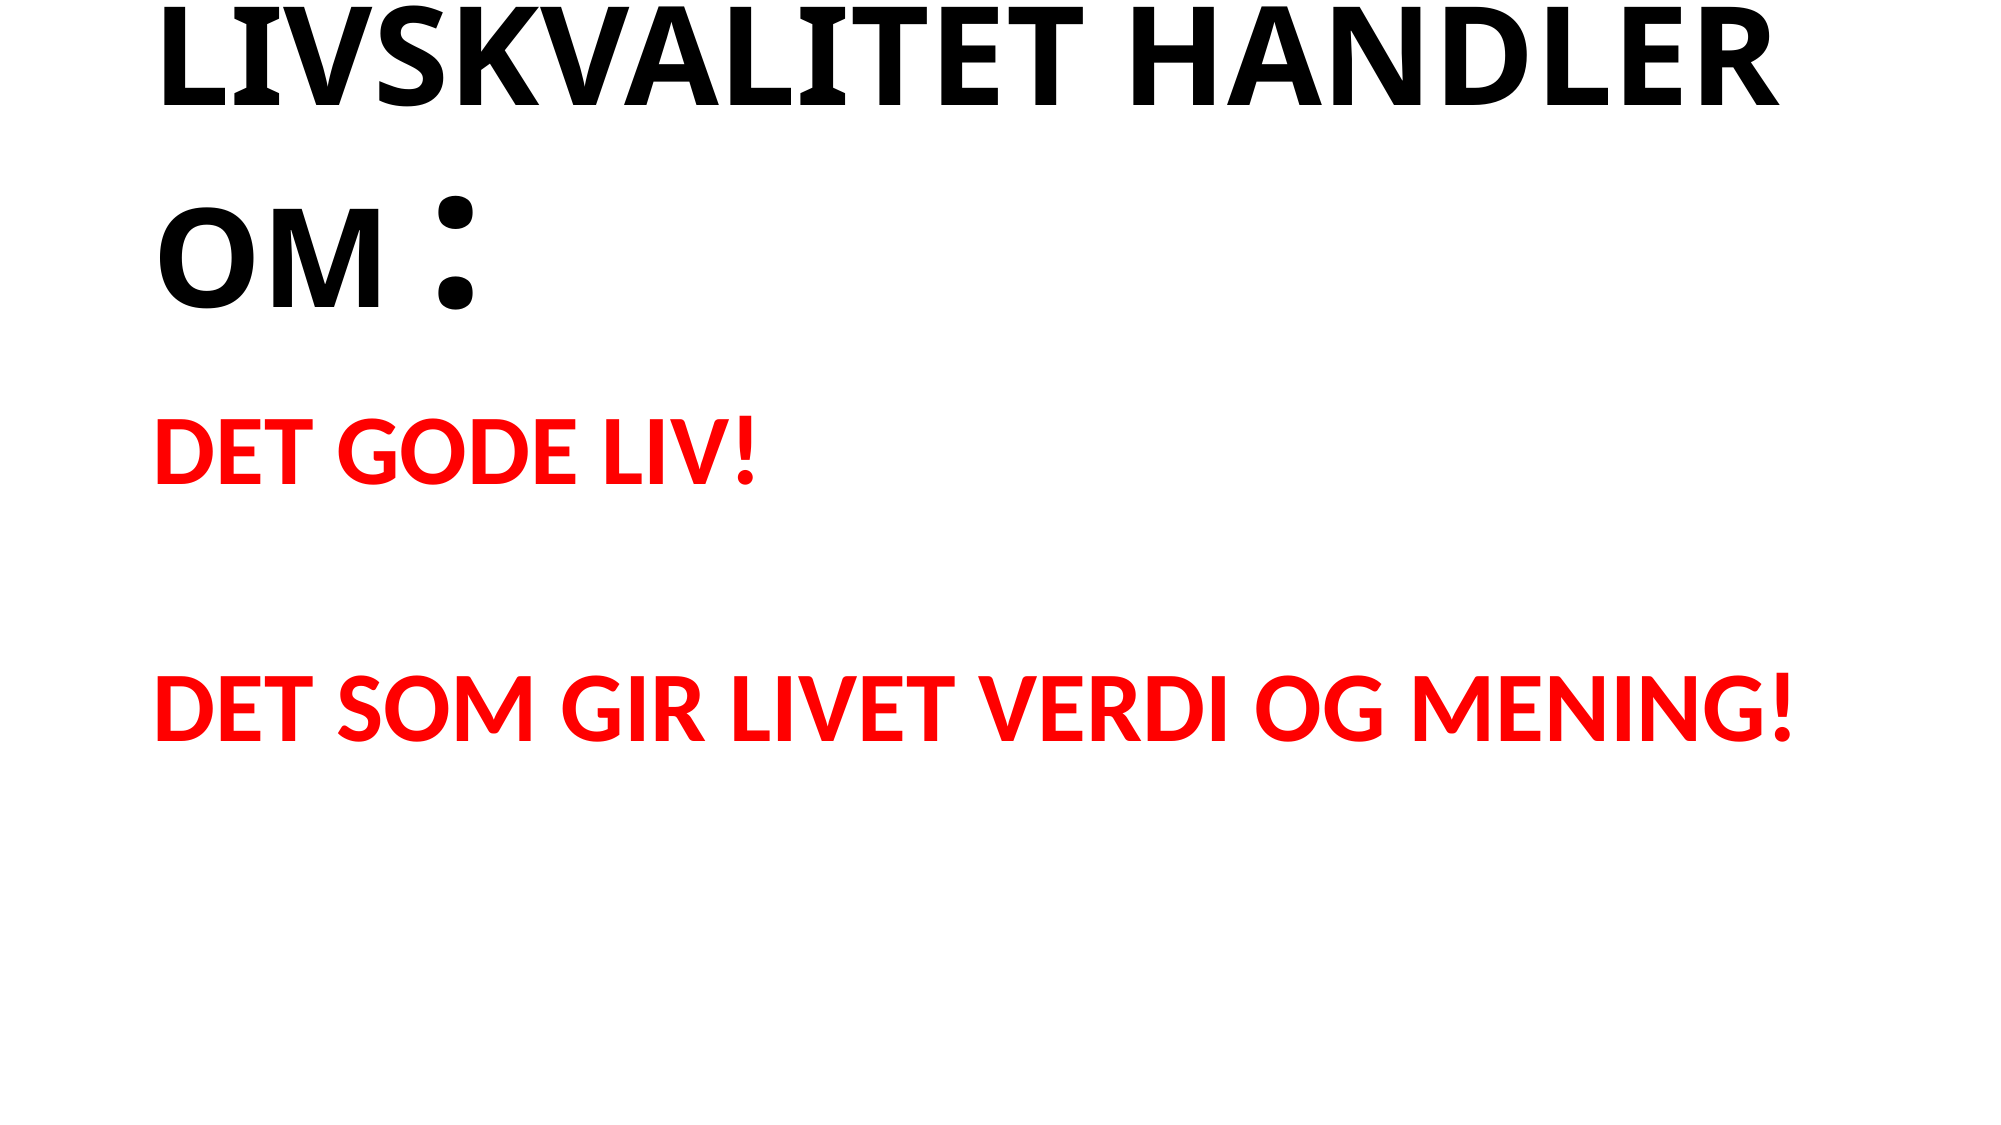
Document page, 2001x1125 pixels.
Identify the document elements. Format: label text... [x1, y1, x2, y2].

list DET GODE LIV! DET SOM GIR LIVET VERDI OG MENING! [137, 299, 1863, 1014]
title LIVSKVALITET HANDLER OM : [137, 59, 1863, 278]
